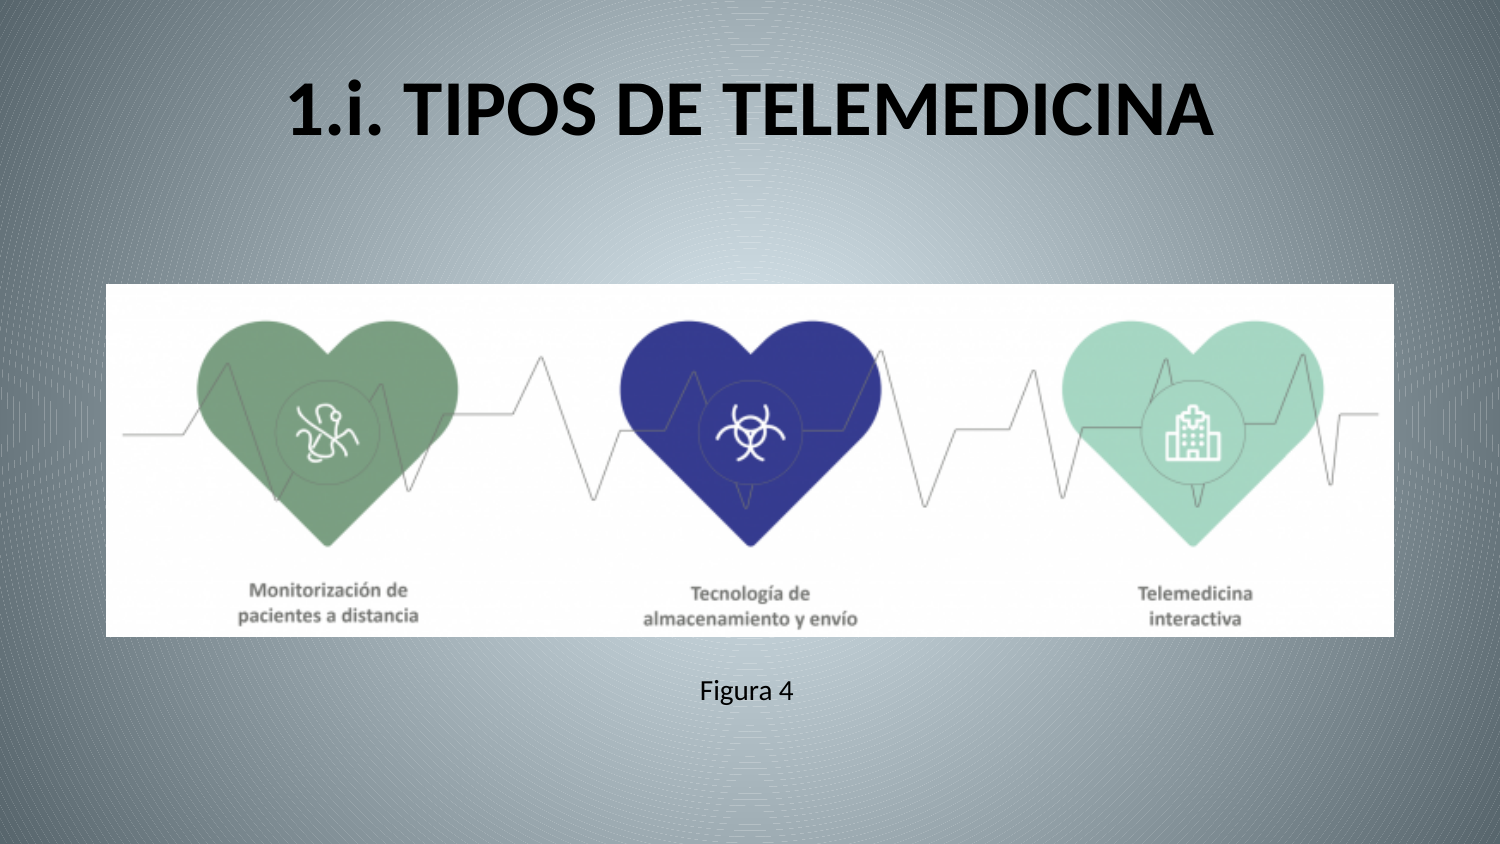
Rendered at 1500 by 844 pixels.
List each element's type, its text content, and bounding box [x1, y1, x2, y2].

picture [105, 284, 1394, 637]
title 1.i. TIPOS DE TELEMEDICINA [75, 33, 1425, 175]
text_box Figura 4 [531, 656, 969, 721]
